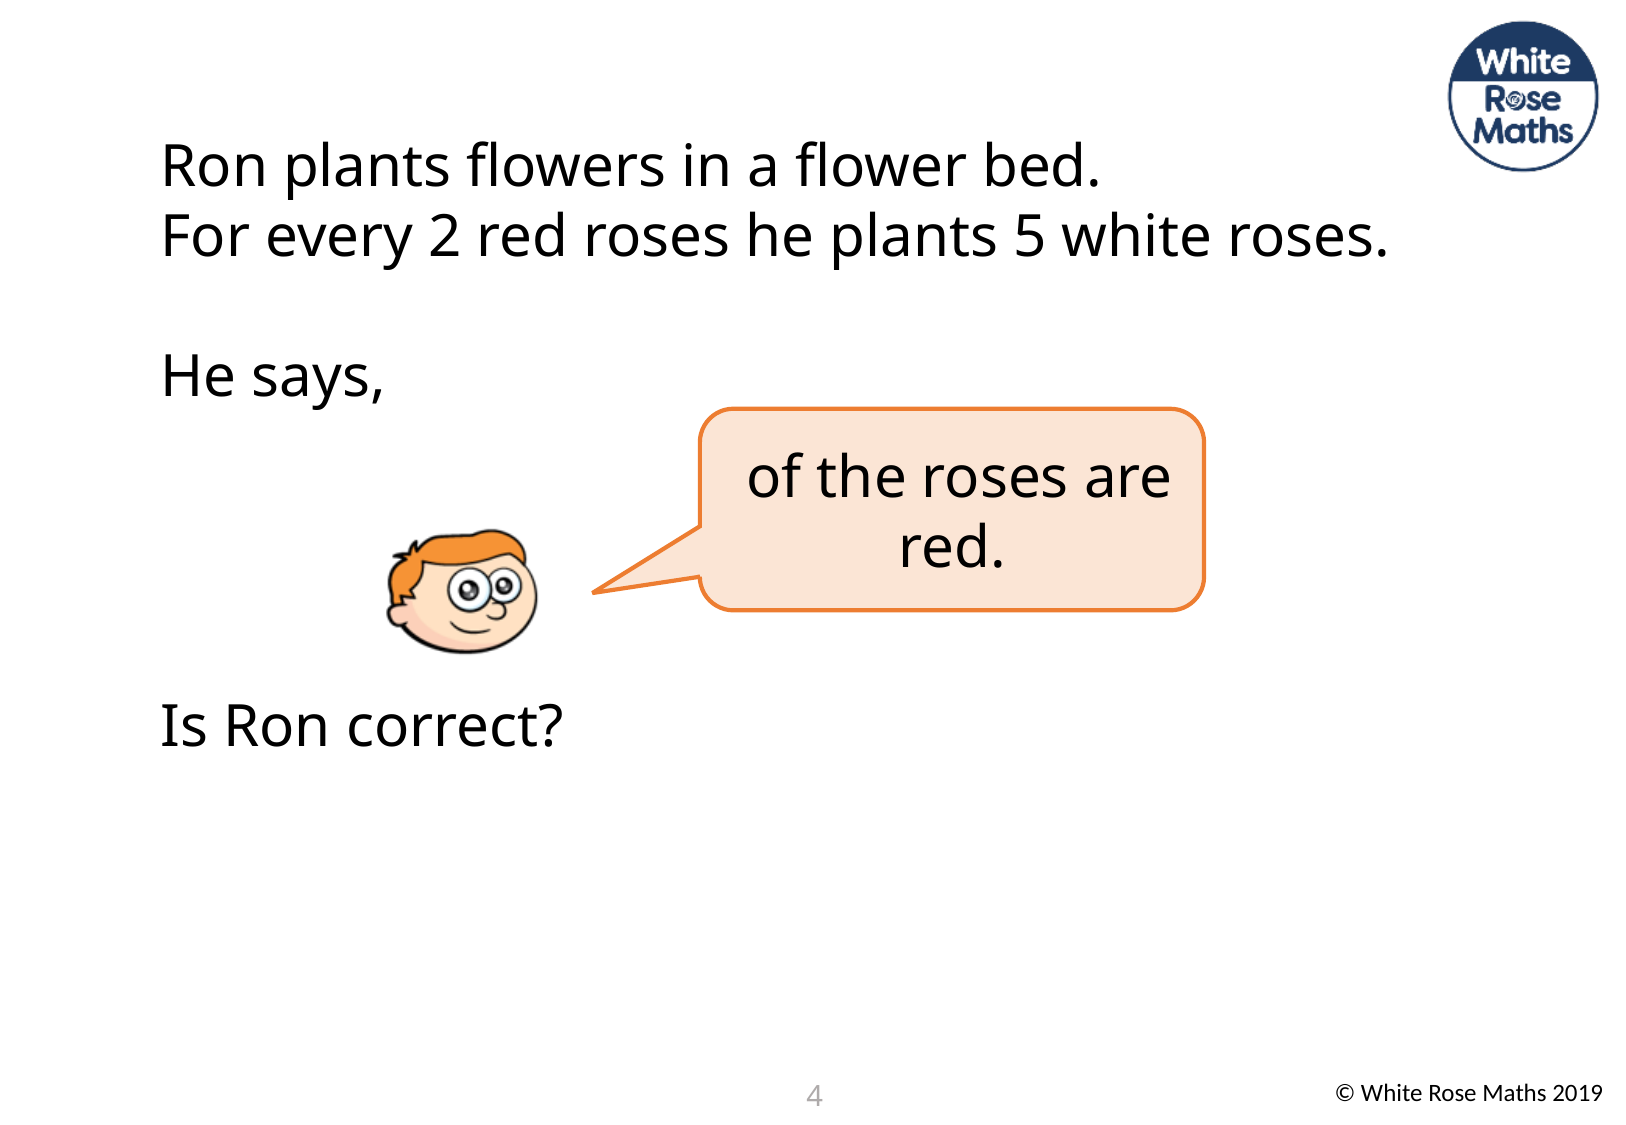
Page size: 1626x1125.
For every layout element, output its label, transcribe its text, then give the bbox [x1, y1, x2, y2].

picture [343, 509, 584, 676]
picture [1444, 17, 1602, 175]
text_box Ron plants flowers in a flower bed. For every 2 red roses he plants 5 white roses. He says, Is Ron correct? [145, 120, 1468, 766]
slide_number 4 [776, 1069, 854, 1125]
